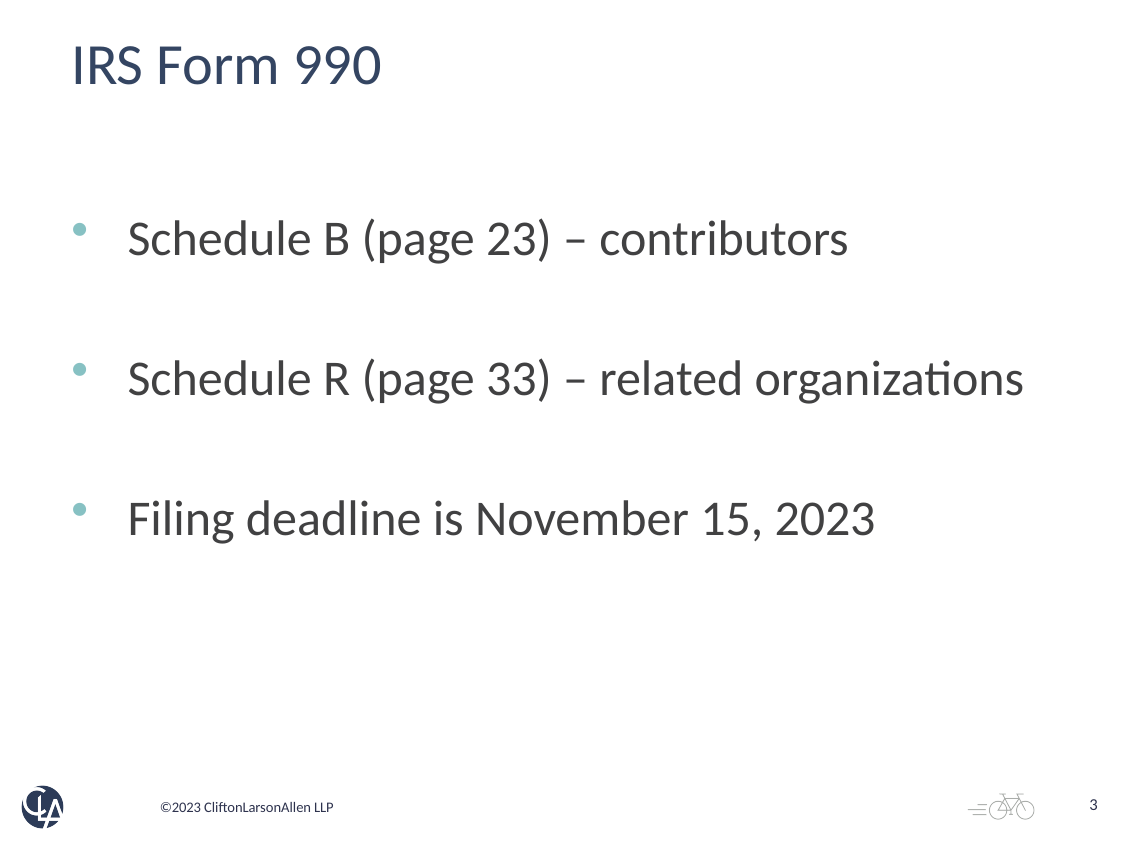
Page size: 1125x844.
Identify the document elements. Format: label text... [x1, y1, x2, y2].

picture [21, 785, 64, 829]
slide_number 3 [1047, 775, 1113, 833]
picture [966, 792, 1036, 821]
title IRS Form 990 [56, 4, 1069, 118]
list Schedule B (page 23) – contributors Schedule R (page 33) – related organizations Filing deadline is November 15, 2023 [56, 128, 1069, 741]
